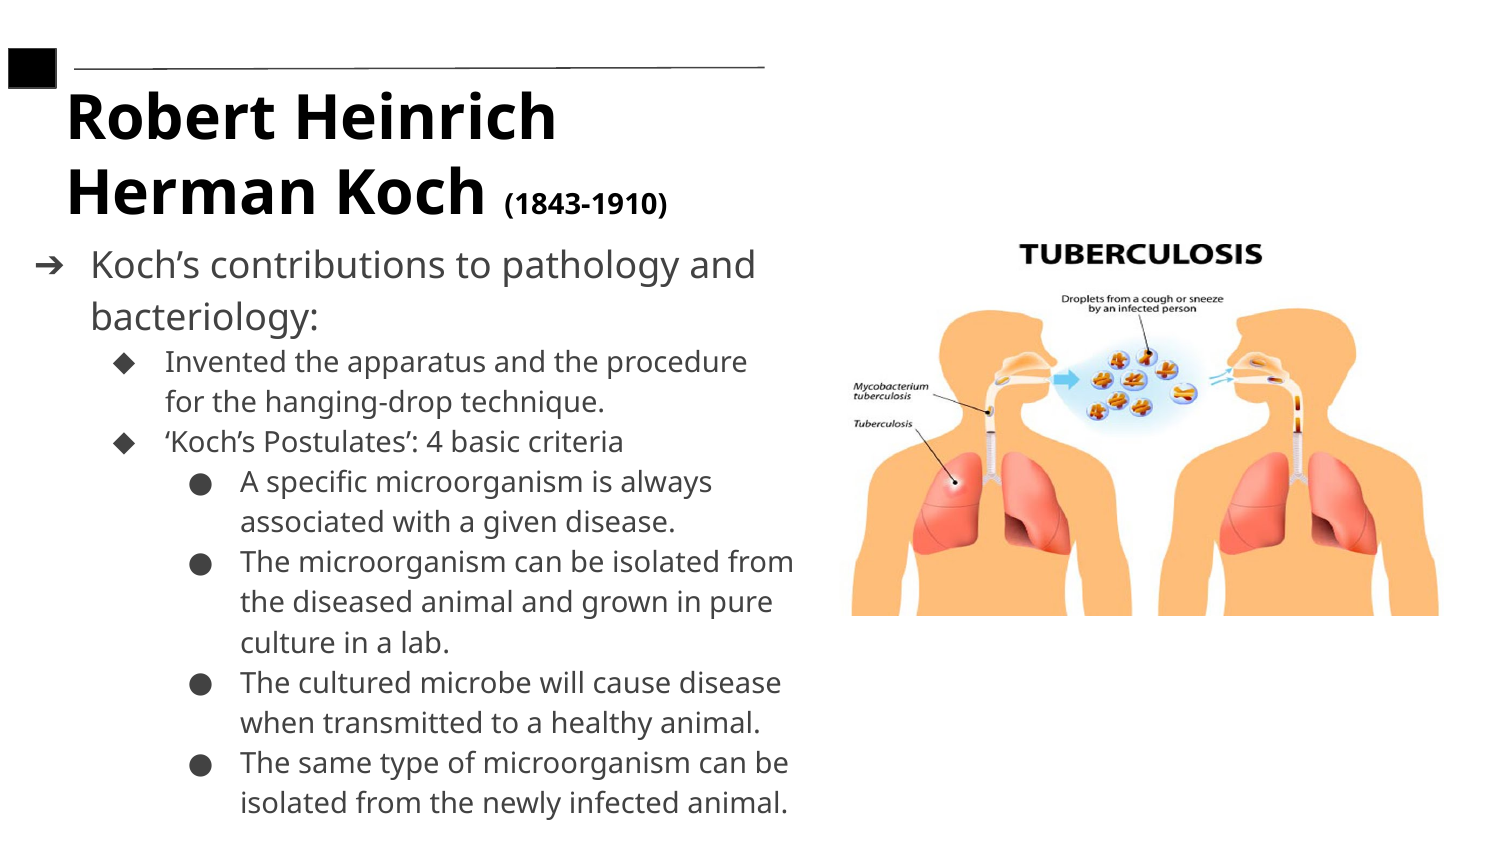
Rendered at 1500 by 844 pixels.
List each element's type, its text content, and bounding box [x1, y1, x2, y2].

picture [795, 227, 1487, 617]
list Koch’s contributions to pathology and bacteriology: Invented the apparatus and the procedure for the hanging-drop technique. ‘Koch’s Postulates’: 4 basic criteria A specific microorganism is always associated with a given disease. The microorganism can be isolated from the diseased animal and grown in pure culture in a lab. The cultured microbe will cause disease when transmitted to a healthy animal. The same type of microorganism can be isolated from the newly infected animal. [0, 219, 811, 836]
title Robert Heinrich Herman Koch (1843-1910) [49, 62, 834, 226]
text_box [8, 48, 56, 89]
